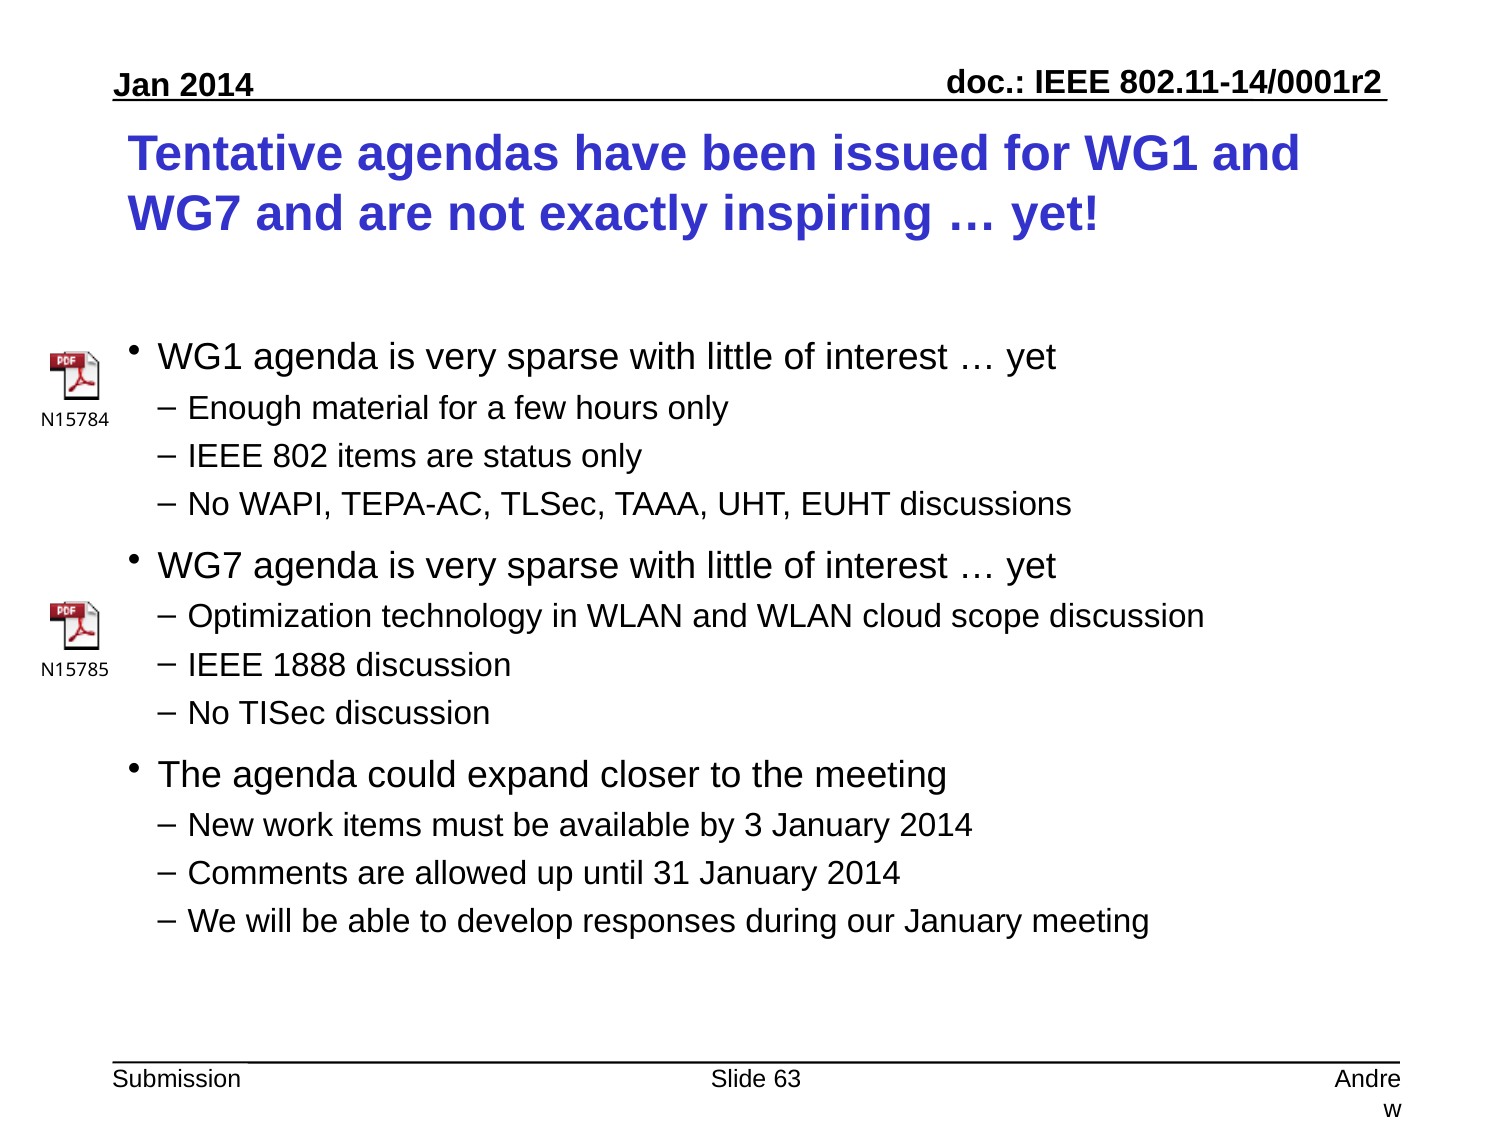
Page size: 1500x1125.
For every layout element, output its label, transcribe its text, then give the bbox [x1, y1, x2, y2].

list WG1 agenda is very sparse with little of interest … yet Enough material for a few hours only IEEE 802 items are status only No WAPI, TEPA-AC, TLSec, TAAA, UHT, EUHT discussions WG7 agenda is very sparse with little of interest … yet Optimization technology in WLAN and WLAN cloud scope discussion IEEE 1888 discussion No TISec discussion The agenda could expand closer to the meeting New work items must be available by 3 January 2014 Comments are allowed up until 31 January 2014 We will be able to develop responses during our January meeting [112, 324, 1388, 1000]
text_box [0, 349, 151, 477]
title Tentative agendas have been issued for WG1 and WG7 and are not exactly inspiring … yet! [112, 112, 1388, 288]
footer Andrew Myles, Cisco [1320, 1061, 1402, 1093]
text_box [0, 599, 151, 727]
slide_number Slide 63 [709, 1061, 803, 1093]
